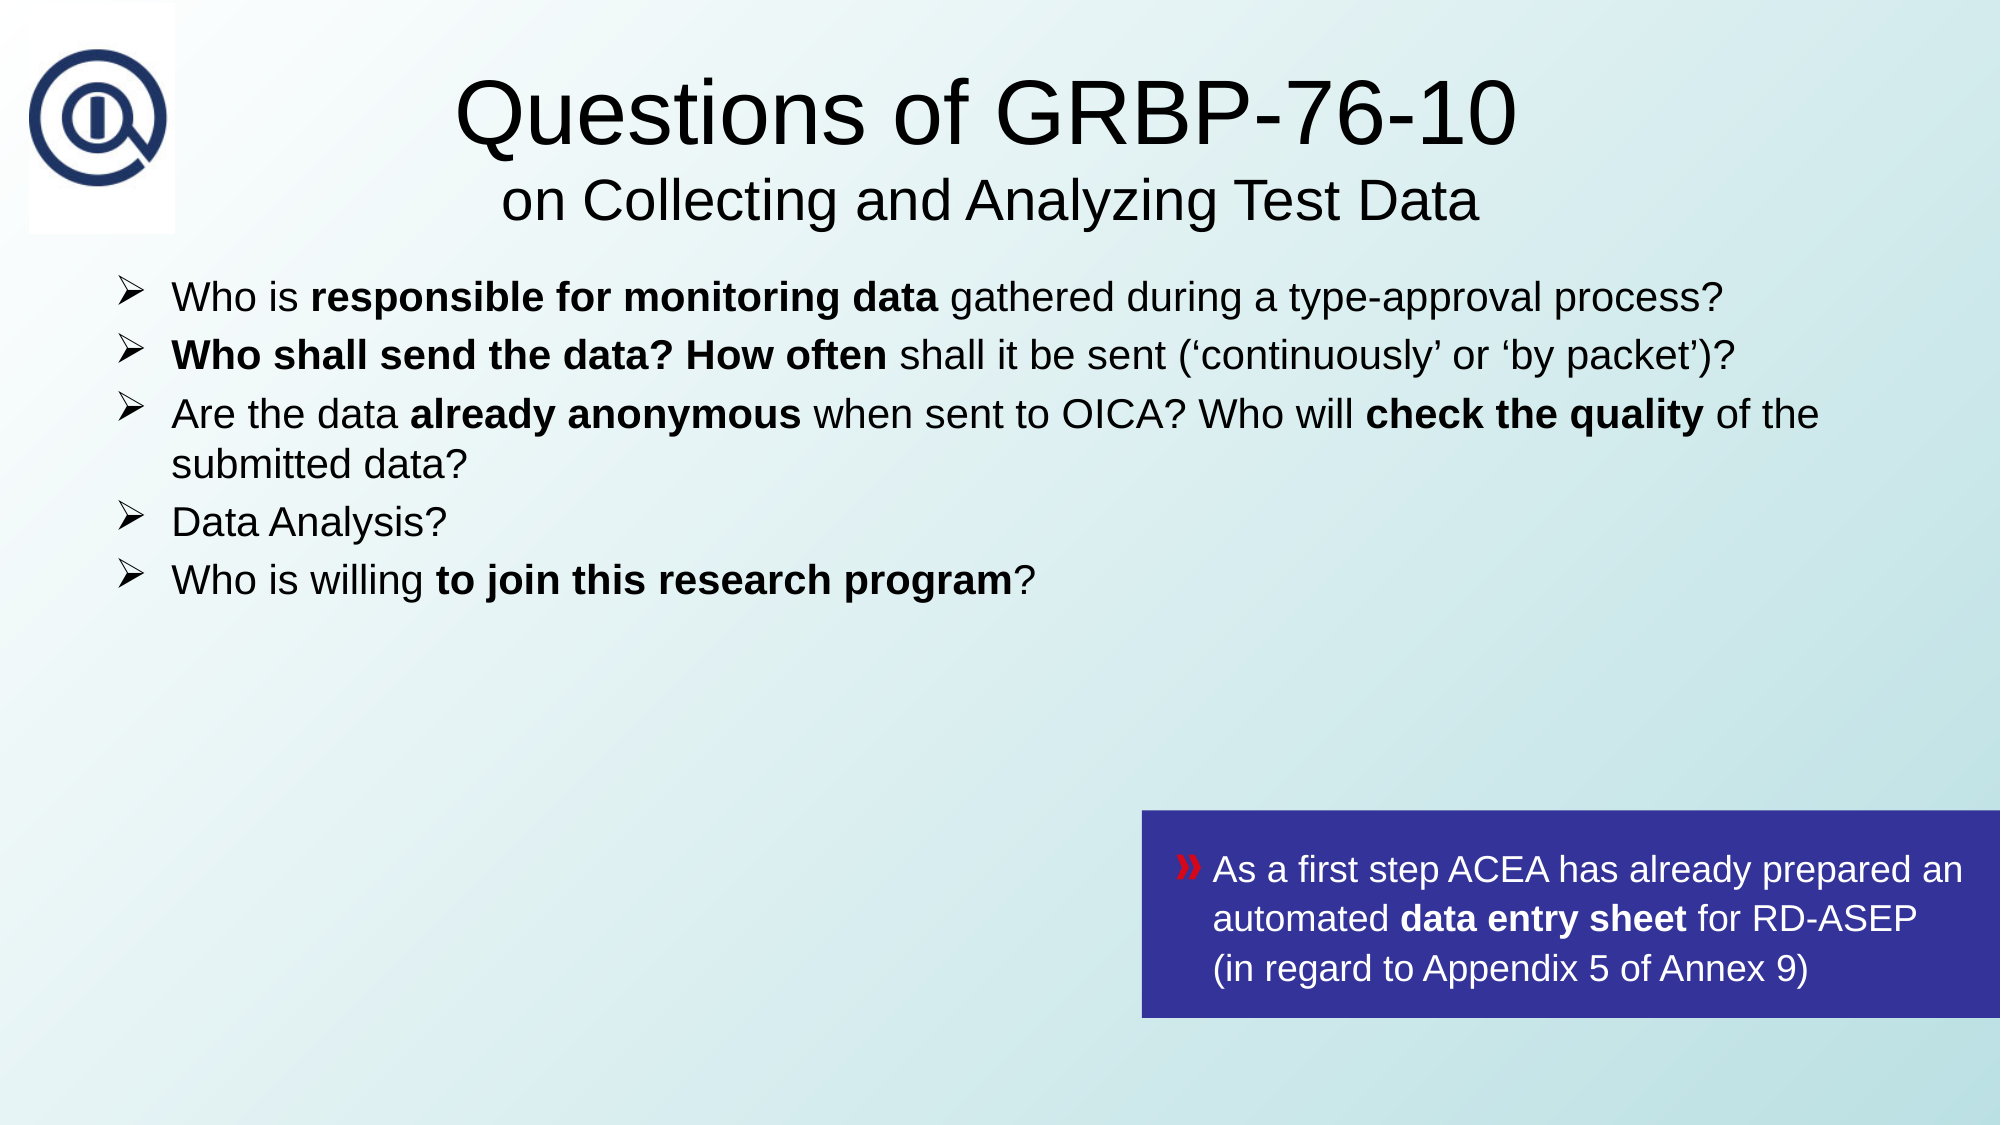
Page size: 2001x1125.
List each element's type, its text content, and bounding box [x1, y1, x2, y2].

text_box As a first step ACEA has already prepared an automated data entry sheet for RD-ASEP (in regard to Appendix 5 of Annex 9) [1141, 810, 2000, 1018]
list Who is responsible for monitoring data gathered during a type-approval process? Who shall send the data? How often shall it be sent (‘continuously’ or ‘by packet’)? Are the data already anonymous when sent to OICA? Who will check the quality of the submitted data? Data Analysis? Who is willing to join this research program? [99, 262, 1901, 1006]
picture [29, 3, 175, 234]
title Questions of GRBP-76-10 on Collecting and Analyzing Test Data [99, 45, 1900, 233]
